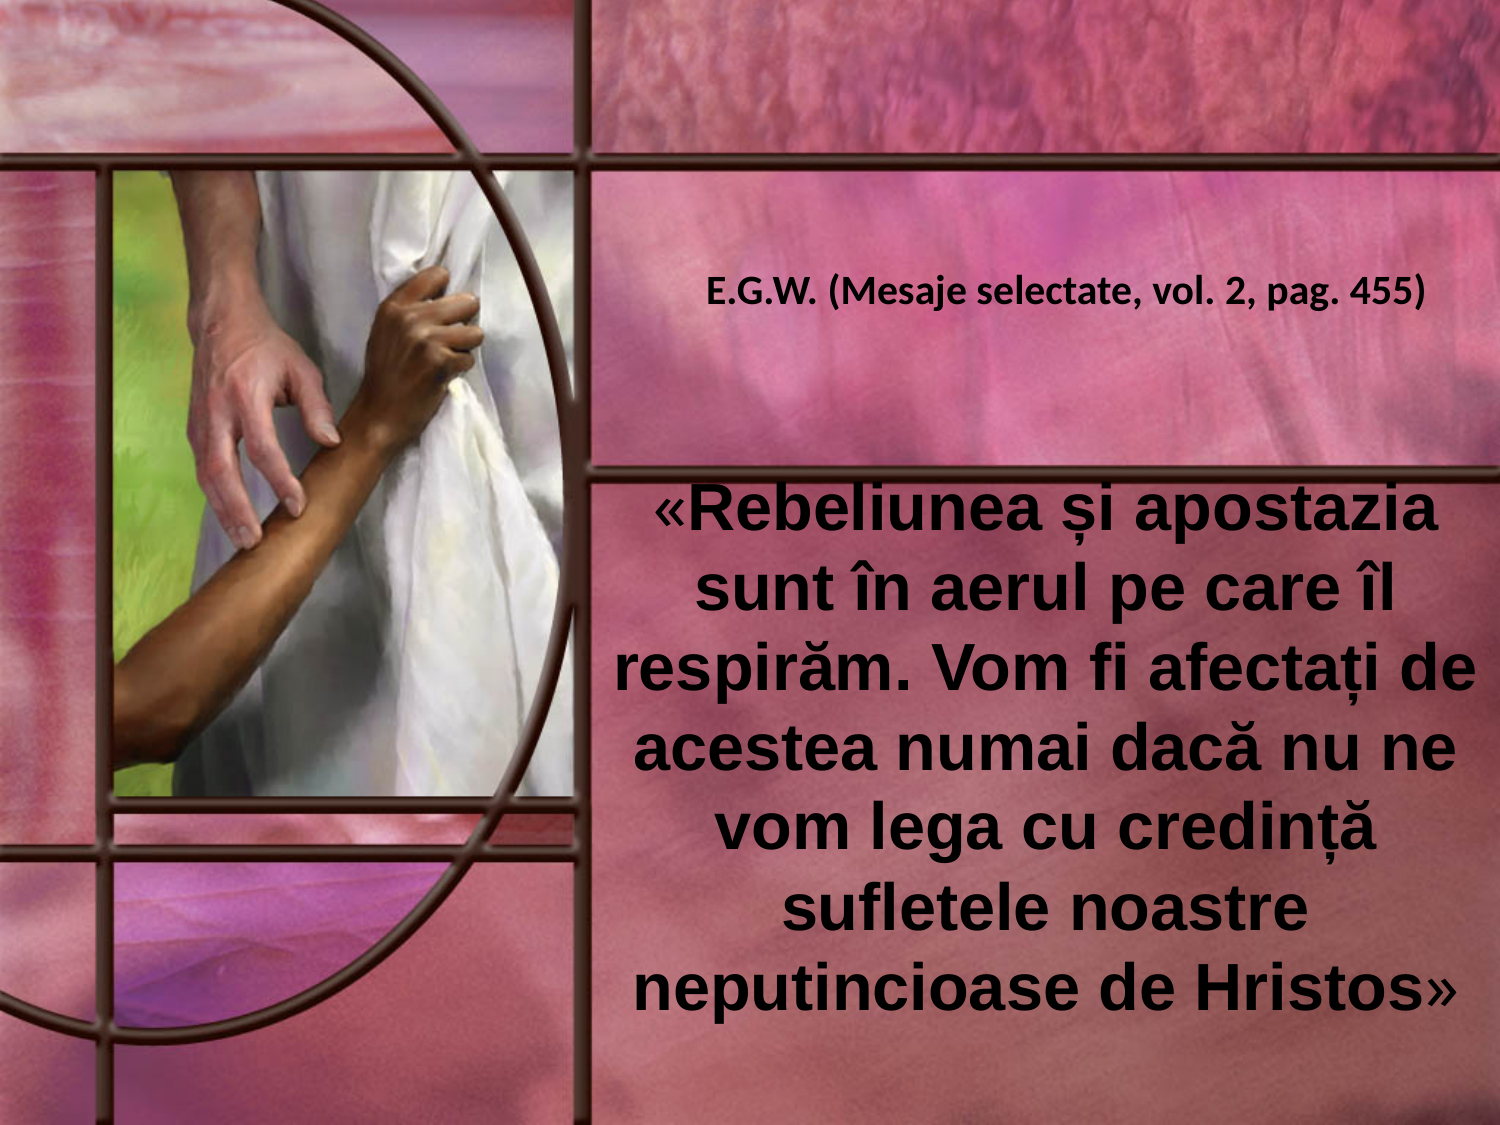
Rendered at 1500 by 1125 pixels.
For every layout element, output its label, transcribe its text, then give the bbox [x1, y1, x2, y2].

text_box «Rebeliunea și apostazia sunt în aerul pe care îl respirăm. Vom fi afectați de acestea numai dacă nu ne vom lega cu credință sufletele noastre neputincioase de Hristos» [596, 456, 1496, 1031]
picture [0, 0, 1500, 1125]
text_box E.G.W. (Mesaje selectate, vol. 2, pag. 455) [691, 255, 1442, 321]
